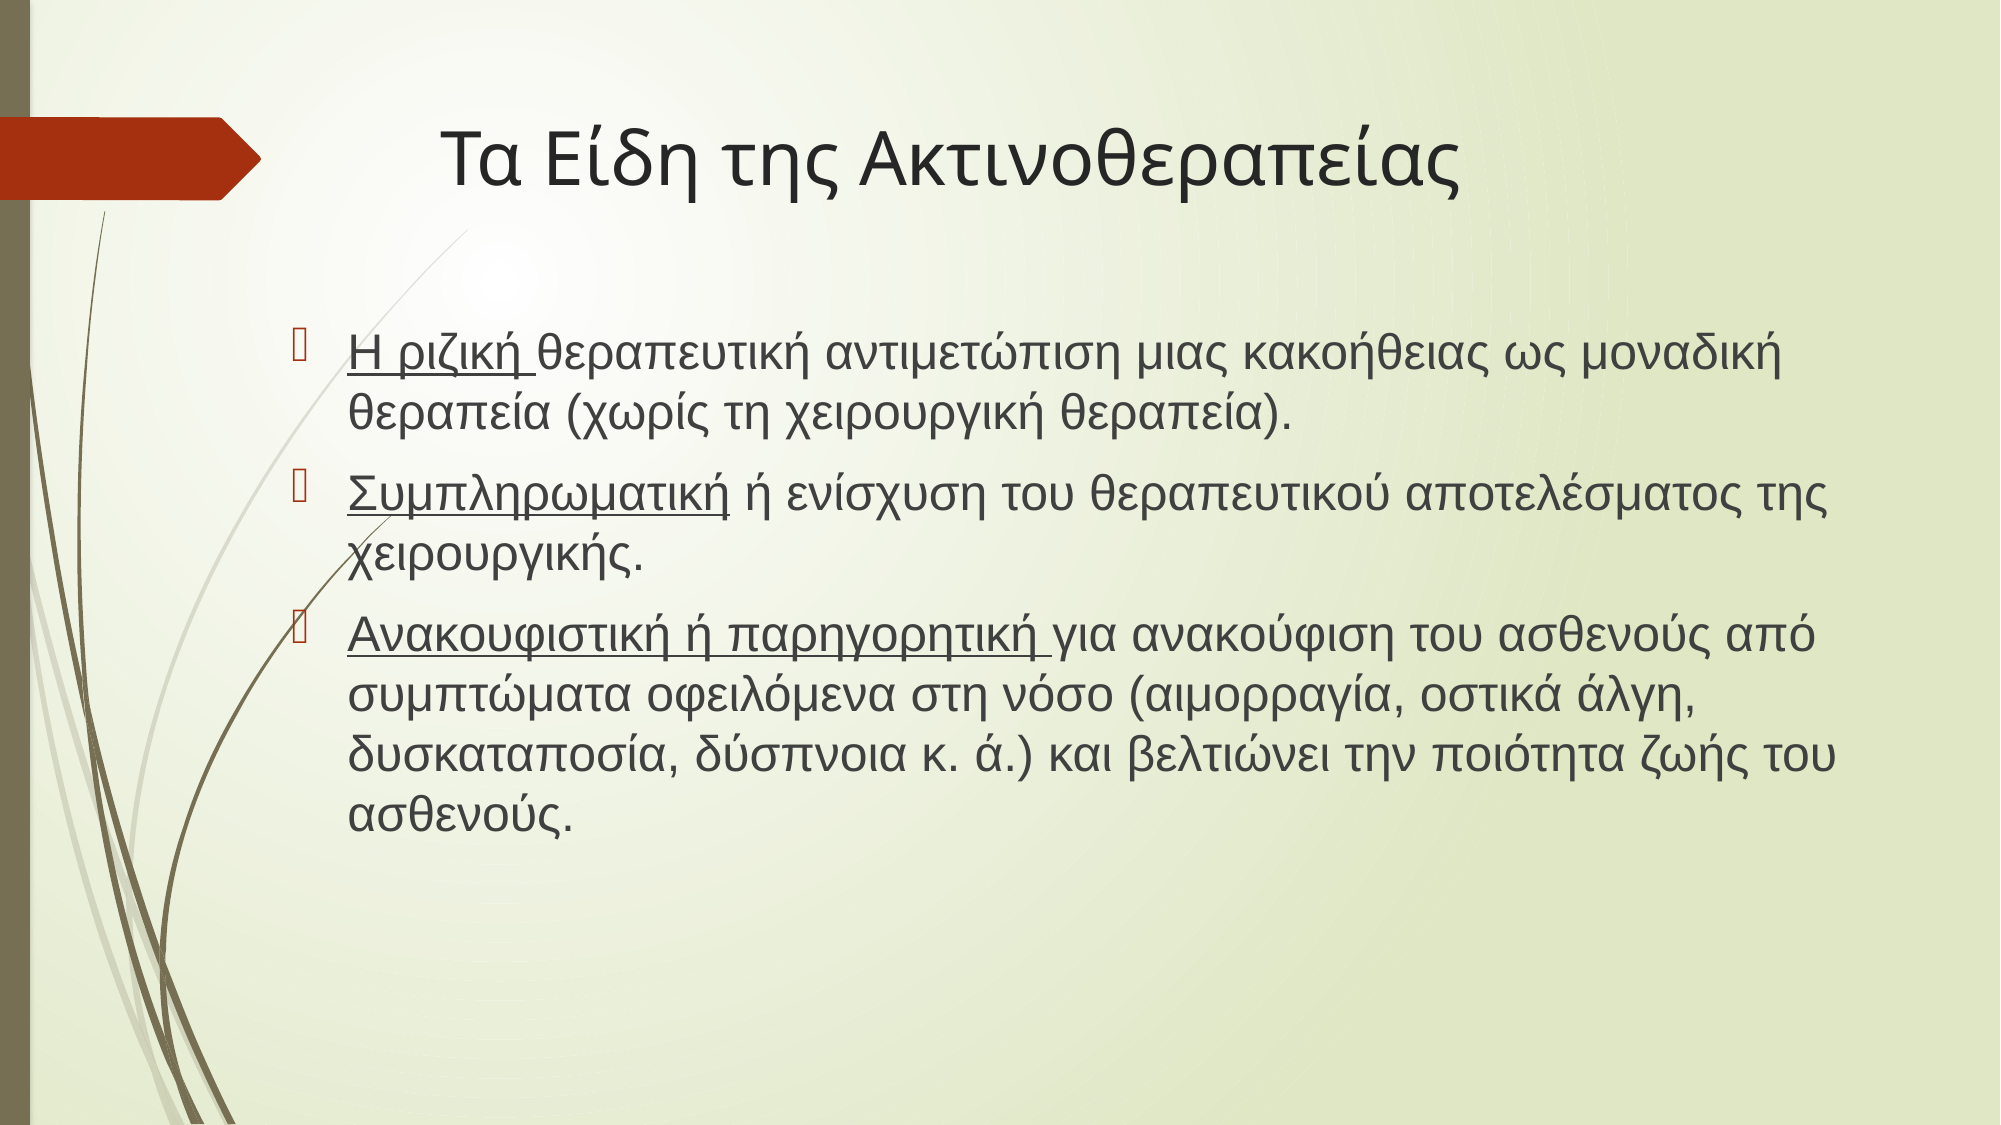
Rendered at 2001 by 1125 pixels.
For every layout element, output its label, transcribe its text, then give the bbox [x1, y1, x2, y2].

list Η ριζική θεραπευτική αντιμετώπιση μιας κακοήθειας ως μοναδική θεραπεία (χωρίς τη χειρουργική θεραπεία). Συμπληρωματική ή ενίσχυση του θεραπευτικού αποτελέσματος της χειρουργικής. Ανακουφιστική ή παρηγορητική για ανακούφιση του ασθενούς από συμπτώματα οφειλόμενα στη νόσο (αιμορραγία, οστικά άλγη, δυσκαταποσία, δύσπνοια κ. ά.) και βελτιώνει την ποιότητα ζωής του ασθενούς. [276, 312, 1888, 970]
title Τα Είδη της Ακτινοθεραπείας [425, 102, 1888, 312]
